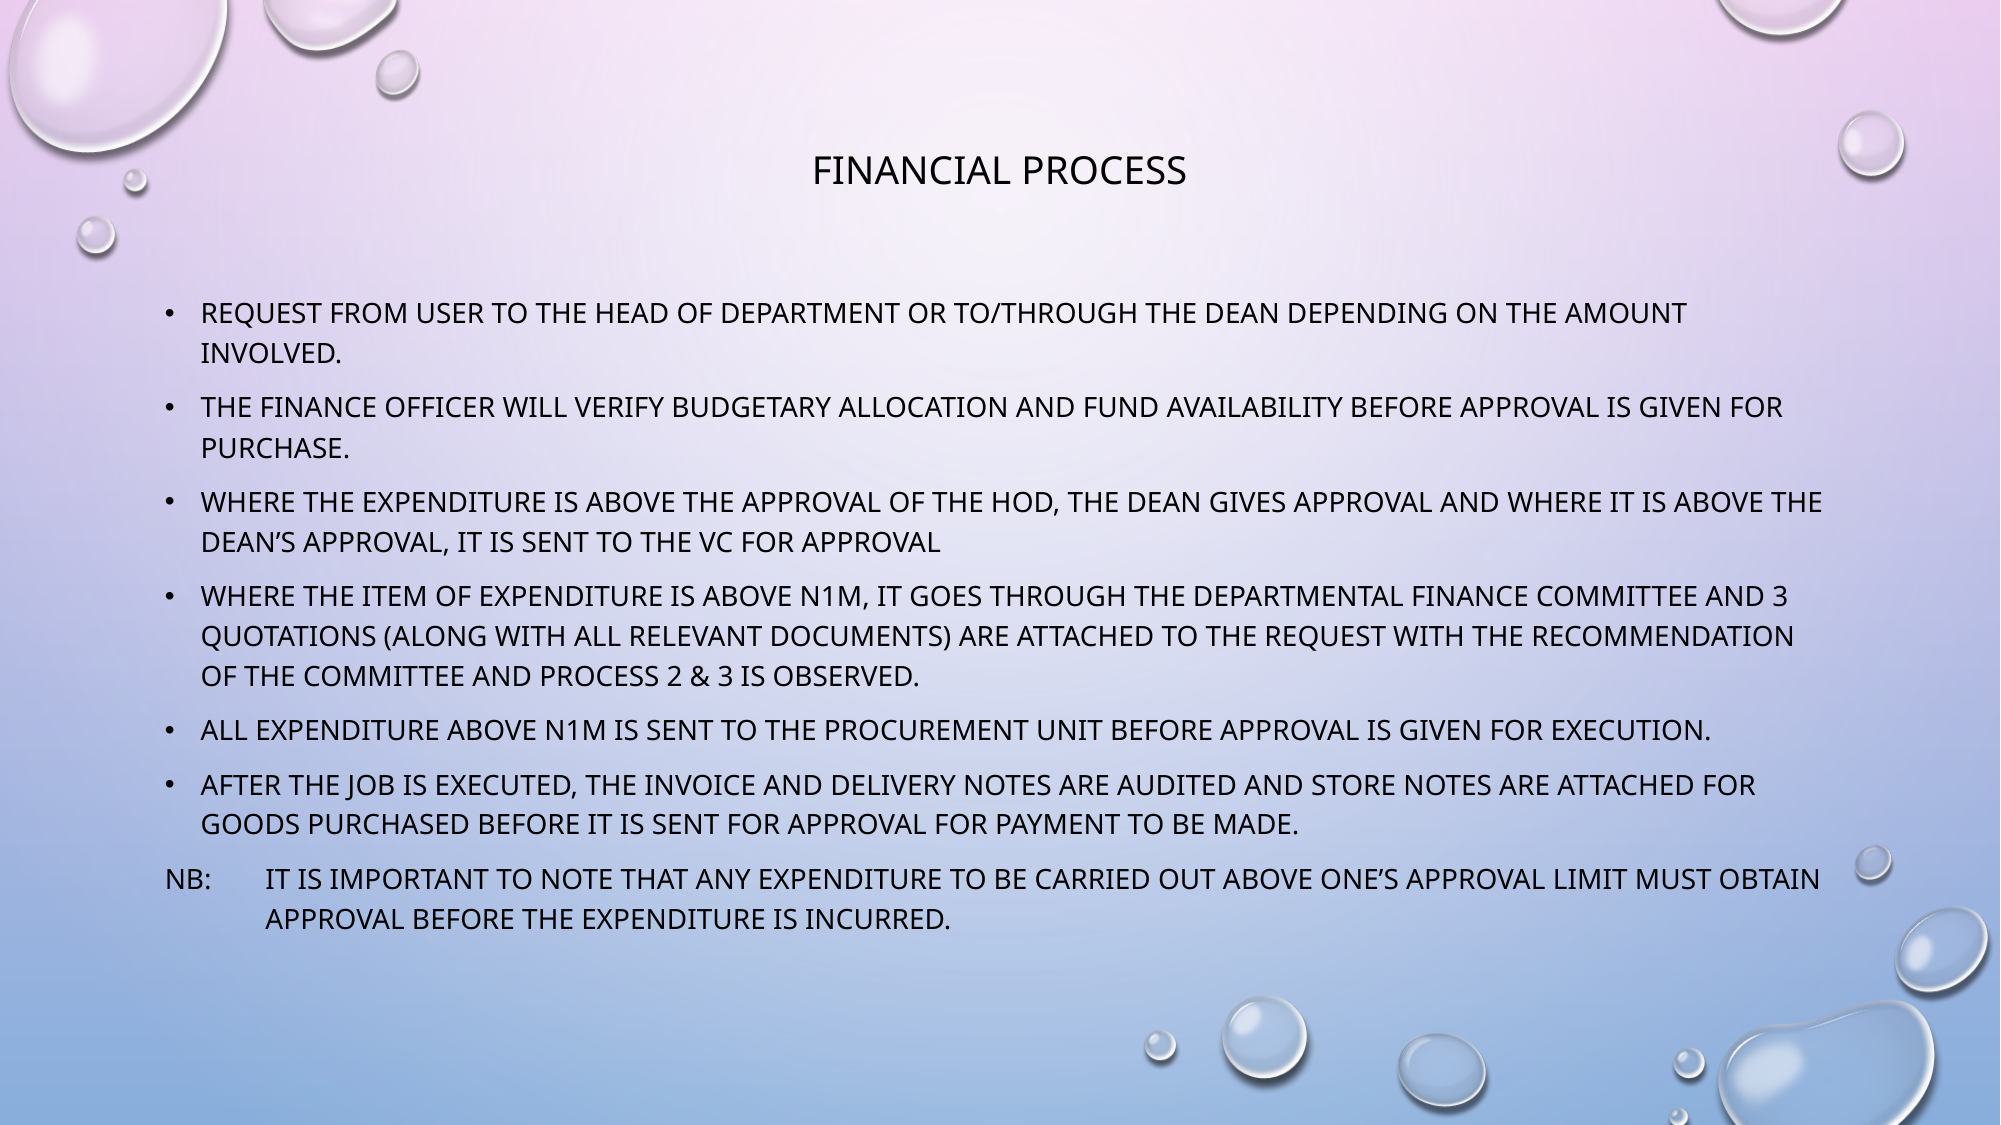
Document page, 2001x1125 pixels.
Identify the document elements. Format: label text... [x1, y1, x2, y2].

picture [0, 0, 2000, 1125]
title FINANCIAL PROCESS [149, 101, 1851, 248]
list Request from user to the Head of Department or to/through the Dean depending on the amount involved. The Finance officer will verify budgetary allocation and fund availability before approval is given for purchase. Where the expenditure is above the approval of the HOD, the Dean gives approval and where it is above the Dean’s approval, it is sent to the VC for approval Where the item of expenditure is above N1M, it goes through the departmental finance committee and 3 quotations (along with all relevant documents) are attached to the request with the recommendation of the committee and process 2 & 3 is observed. All expenditure above N1M is sent to the procurement unit before approval is given for execution. After the job is executed, the invoice and delivery notes are audited and store notes are attached for goods purchased before it is sent for approval for payment to be made. Nb: It is important to note that any expenditure to be carried out above one’s approval limit must obtain approval before the expenditure is incurred. [149, 281, 1850, 950]
